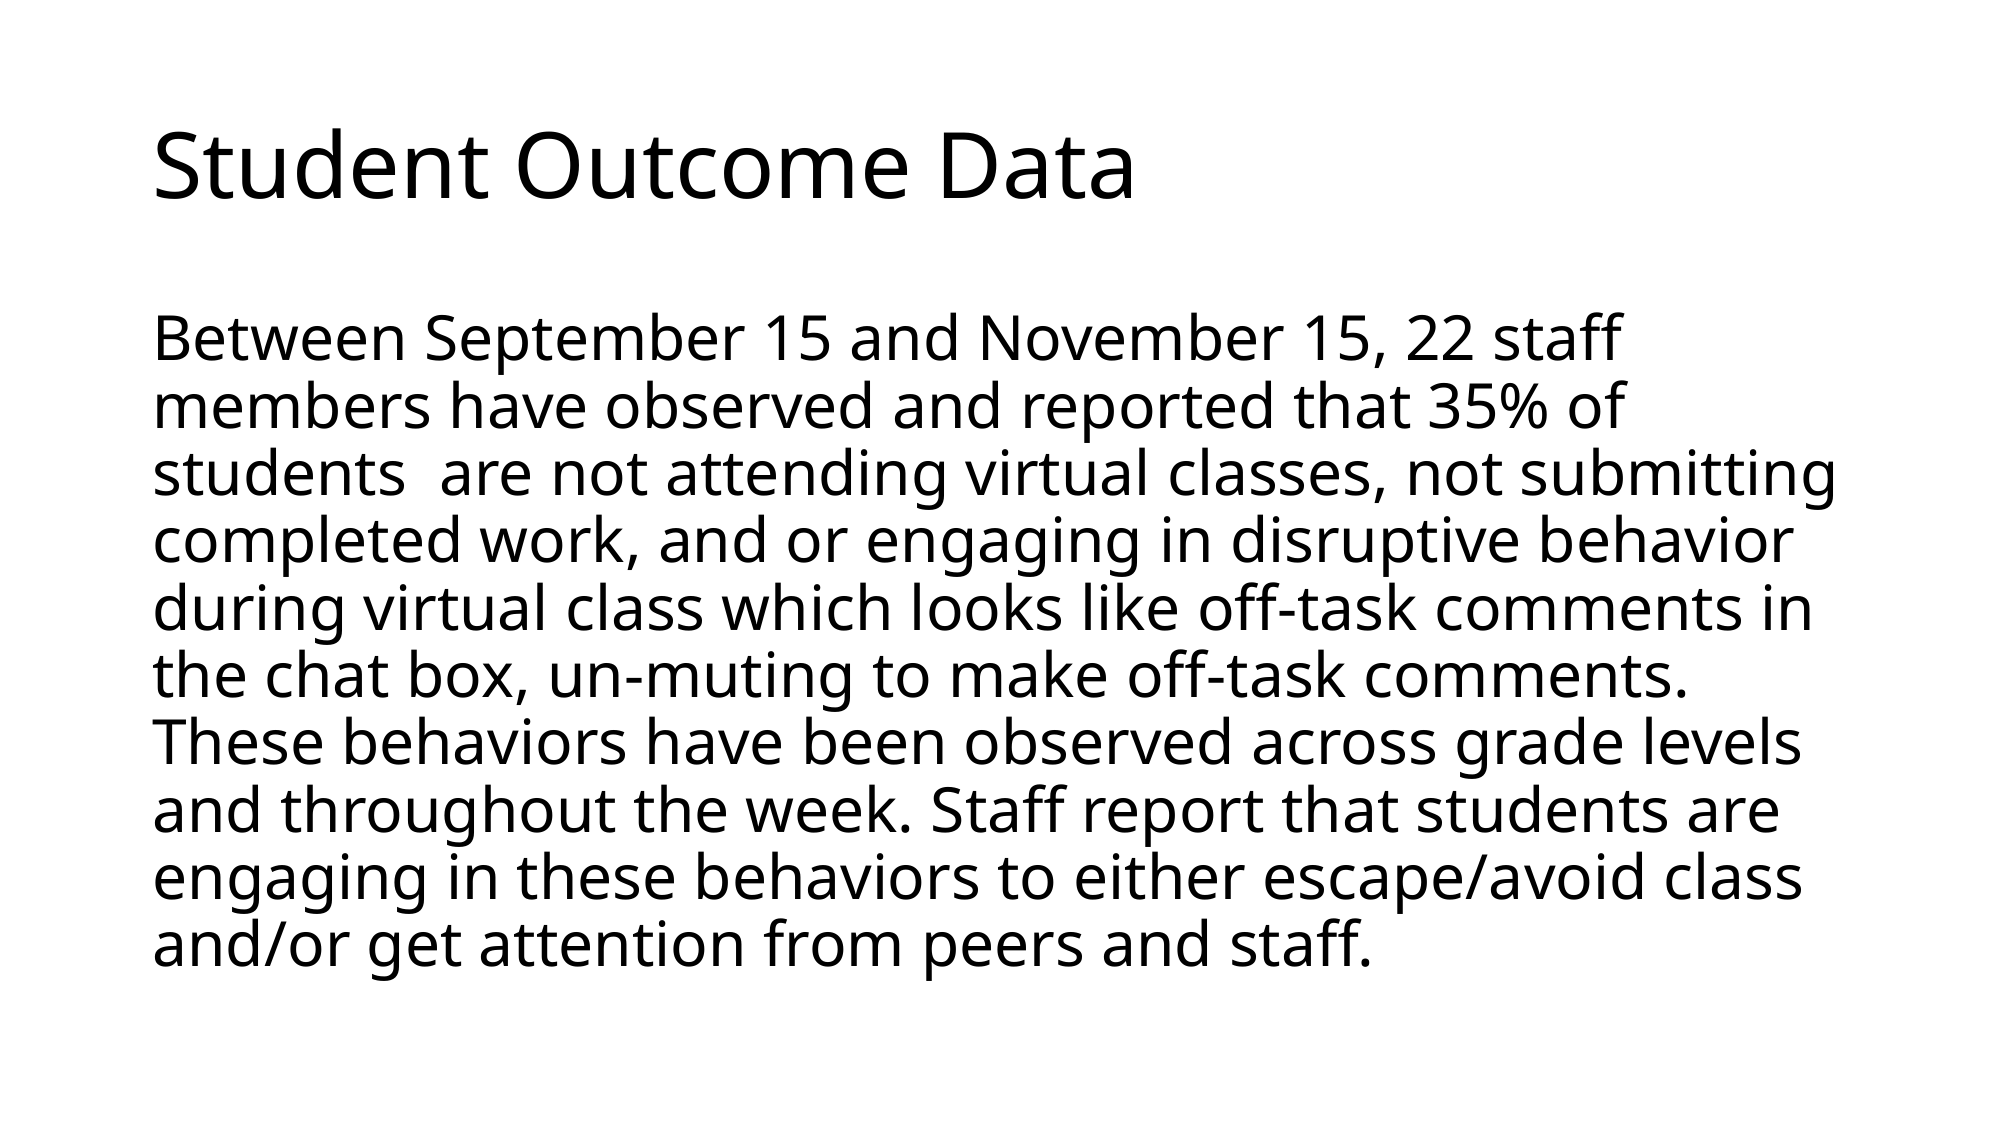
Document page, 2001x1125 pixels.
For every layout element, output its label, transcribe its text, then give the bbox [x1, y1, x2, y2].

list Between September 15 and November 15, 22 staff members have observed and reported that 35% of students are not attending virtual classes, not submitting completed work, and or engaging in disruptive behavior during virtual class which looks like off-task comments in the chat box, un-muting to make off-task comments. These behaviors have been observed across grade levels and throughout the week. Staff report that students are engaging in these behaviors to either escape/avoid class and/or get attention from peers and staff. [137, 299, 1863, 1014]
title Student Outcome Data [137, 59, 1863, 278]
